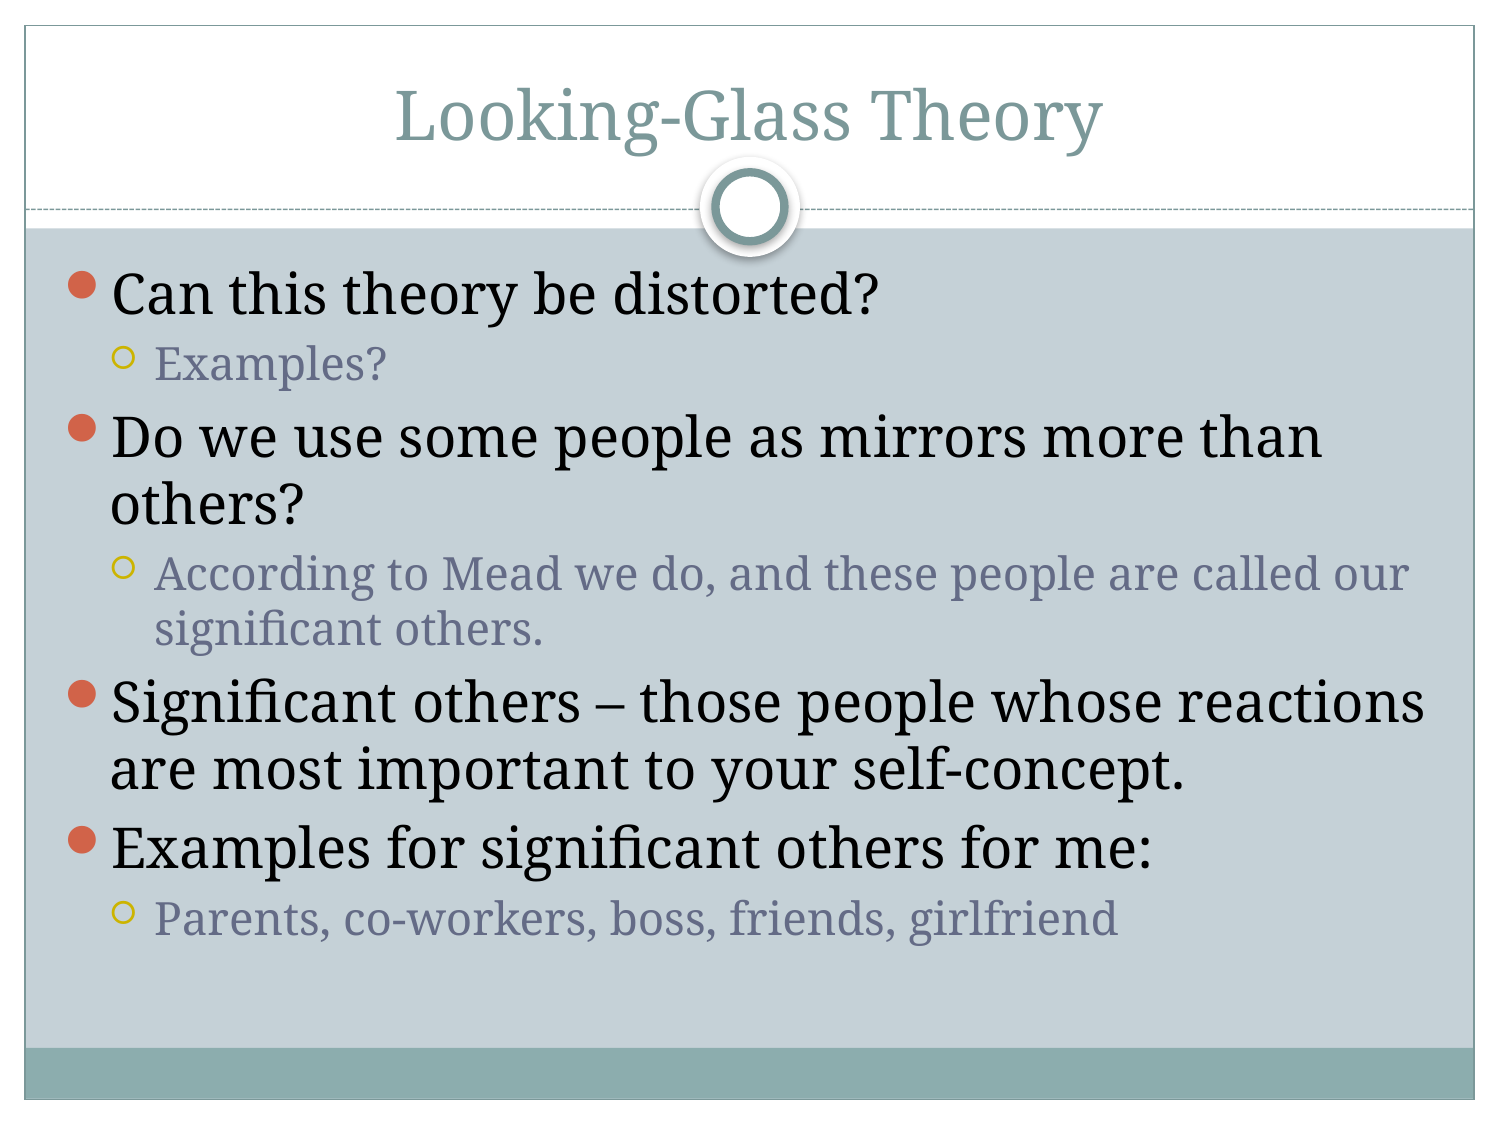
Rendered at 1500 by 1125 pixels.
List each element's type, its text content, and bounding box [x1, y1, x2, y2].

list Can this theory be distorted? Examples? Do we use some people as mirrors more than others? According to Mead we do, and these people are called our significant others. Significant others – those people whose reactions are most important to your self-concept. Examples for significant others for me: Parents, co-workers, boss, friends, girlfriend [49, 250, 1445, 1001]
title Looking-Glass Theory [49, 37, 1450, 162]
